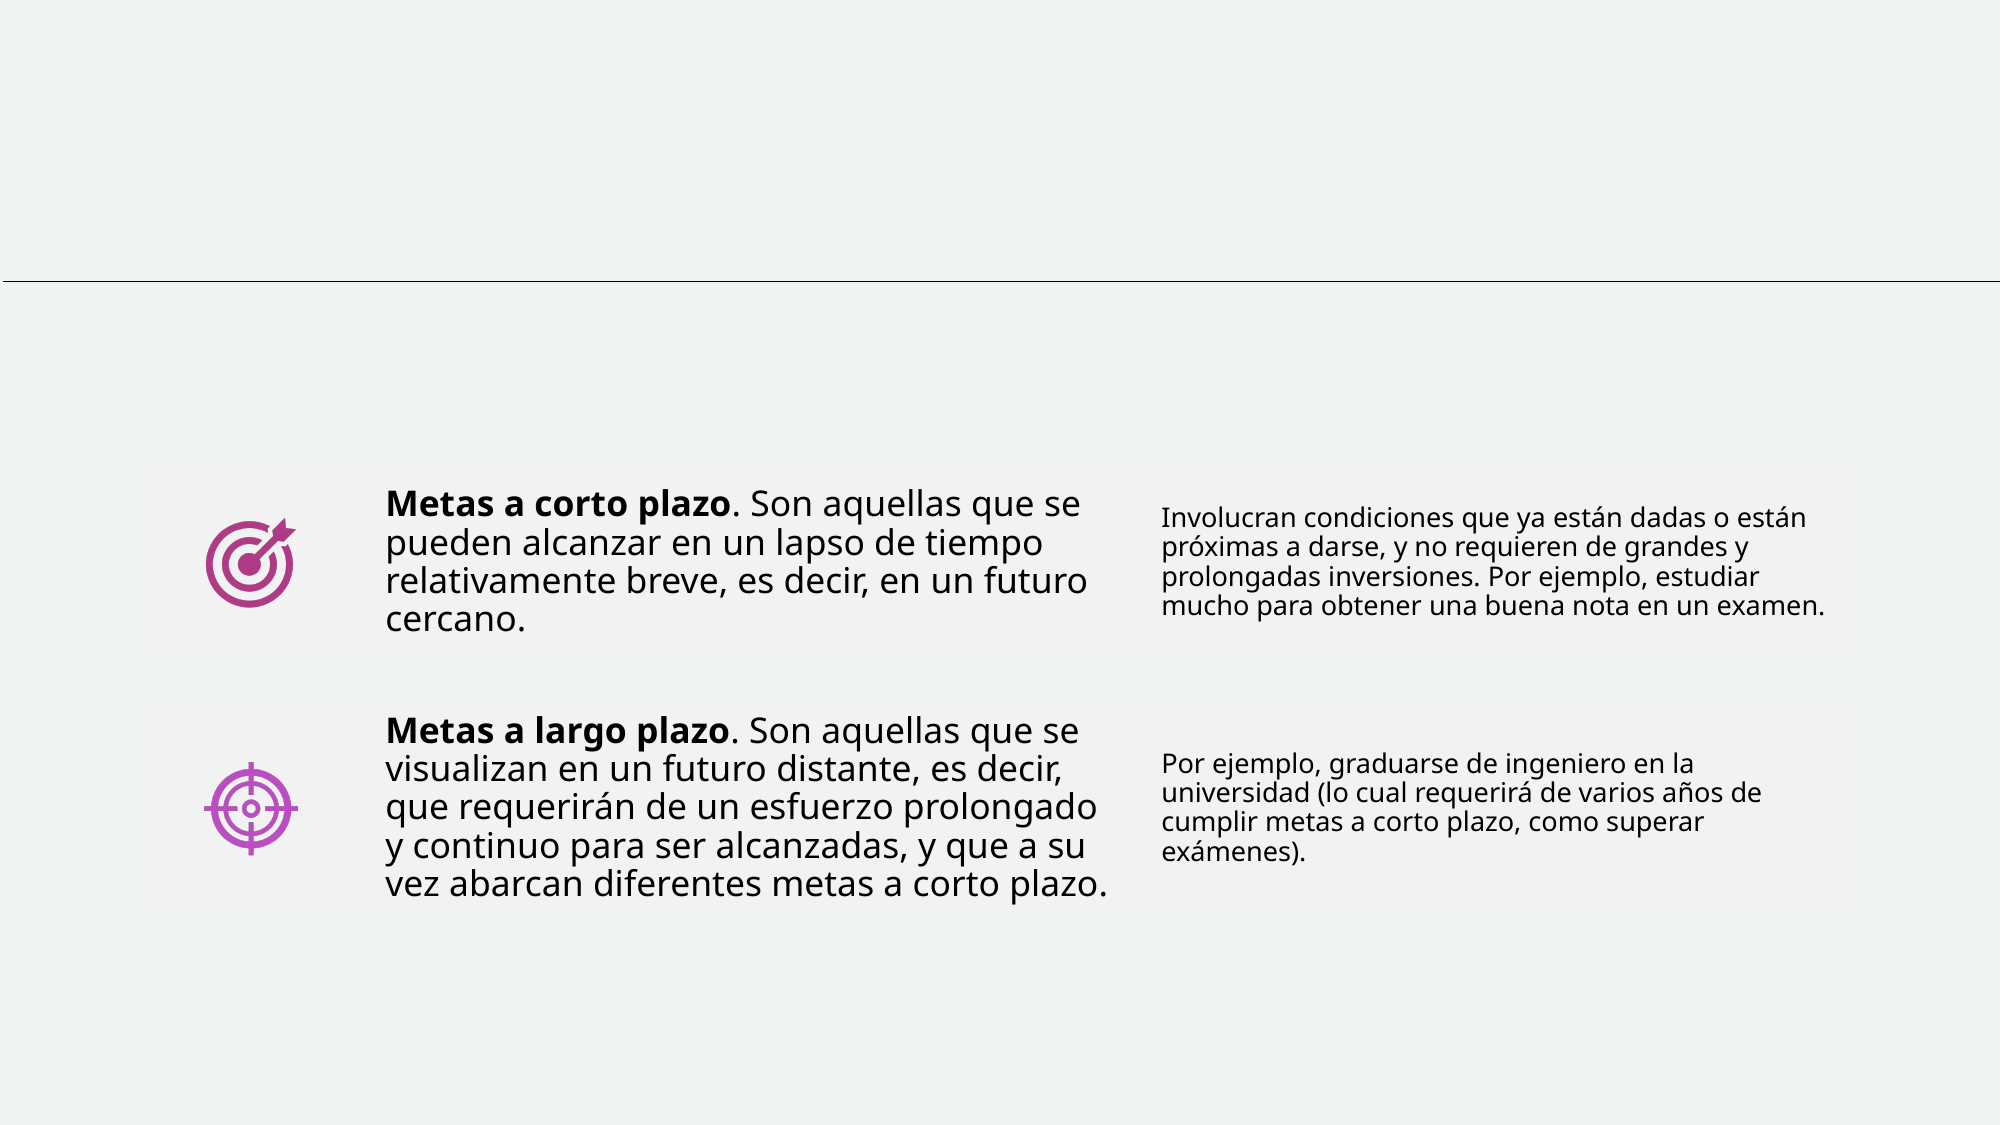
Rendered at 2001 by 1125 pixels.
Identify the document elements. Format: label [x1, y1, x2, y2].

list [137, 358, 1863, 1014]
text_box [0, 0, 2000, 1125]
